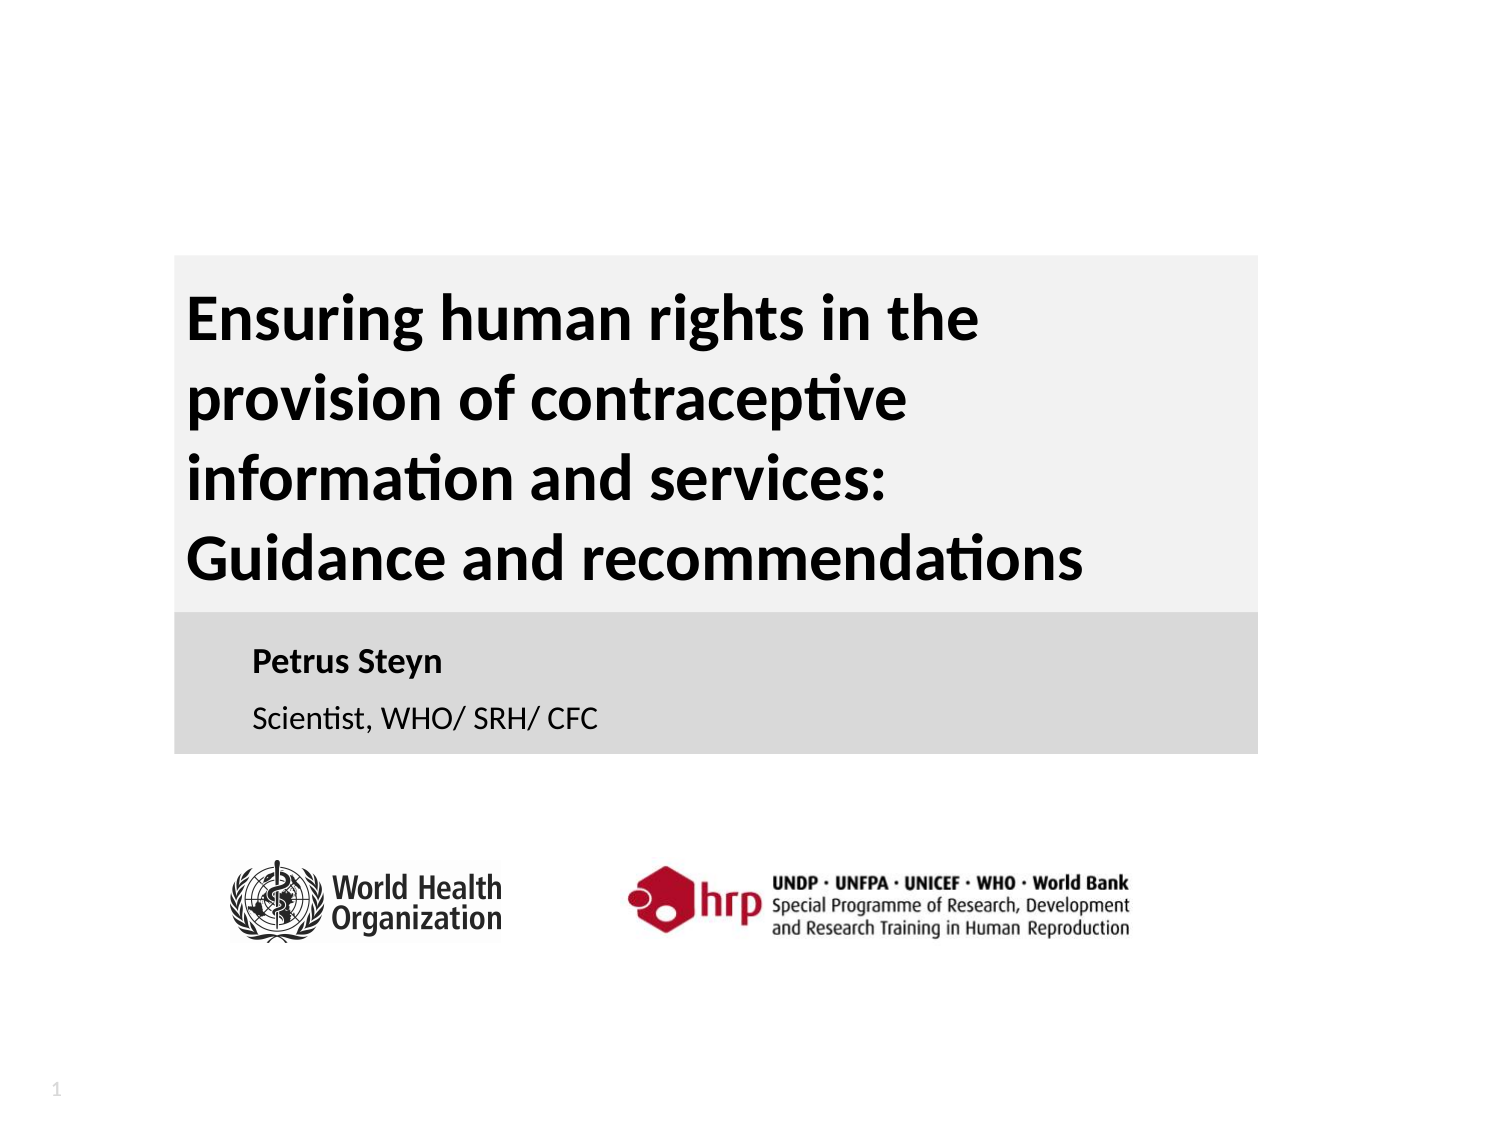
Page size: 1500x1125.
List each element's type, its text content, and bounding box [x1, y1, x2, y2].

picture [620, 857, 1140, 946]
subtitle Petrus Steyn [237, 629, 1211, 688]
title Ensuring human rights in the provision of contraceptive information and services: Guidance and recommendations [171, 291, 1258, 577]
list Scientist, WHO/ SRH/ CFC [237, 688, 1211, 736]
picture [230, 860, 501, 943]
